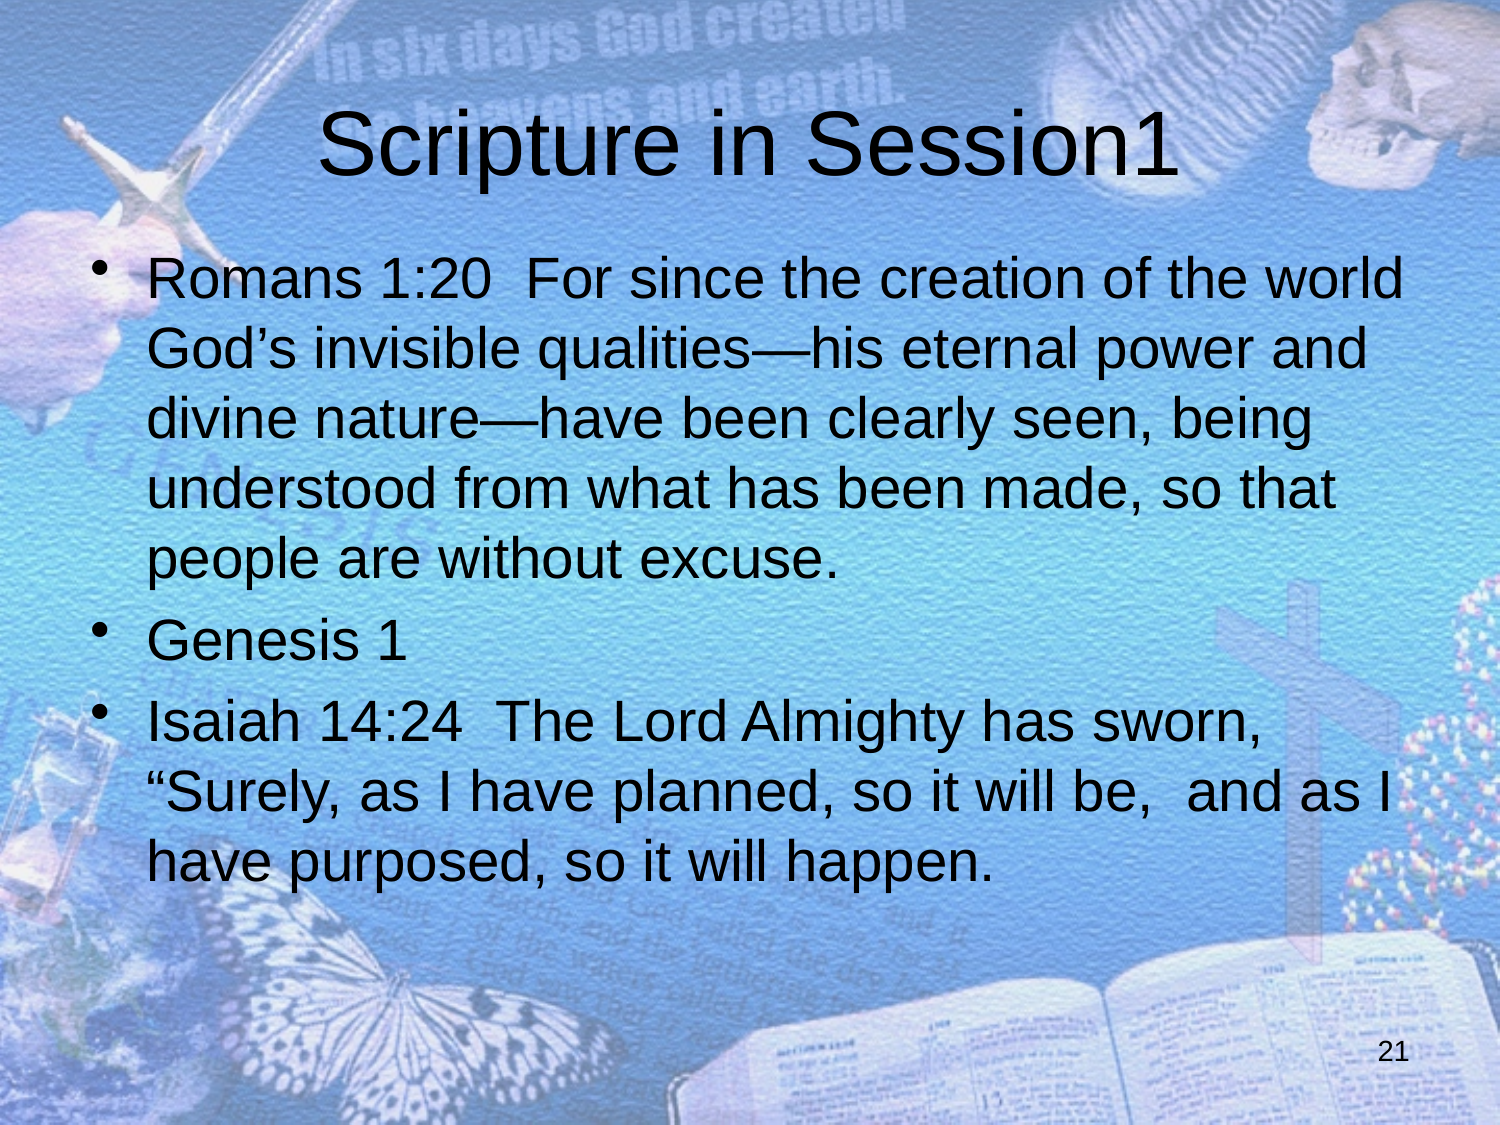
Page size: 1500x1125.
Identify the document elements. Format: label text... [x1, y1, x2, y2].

list Romans 1:20 For since the creation of the world God’s invisible qualities—his eternal power and divine nature—have been clearly seen, being understood from what has been made, so that people are without excuse. Genesis 1 Isaiah 14:24 The Lord Almighty has sworn, “Surely, as I have planned, so it will be, and as I have purposed, so it will happen. [74, 232, 1426, 931]
slide_number 21 [1074, 1024, 1426, 1103]
picture [0, 0, 1500, 1125]
title Scripture in Session1 [74, 44, 1426, 232]
